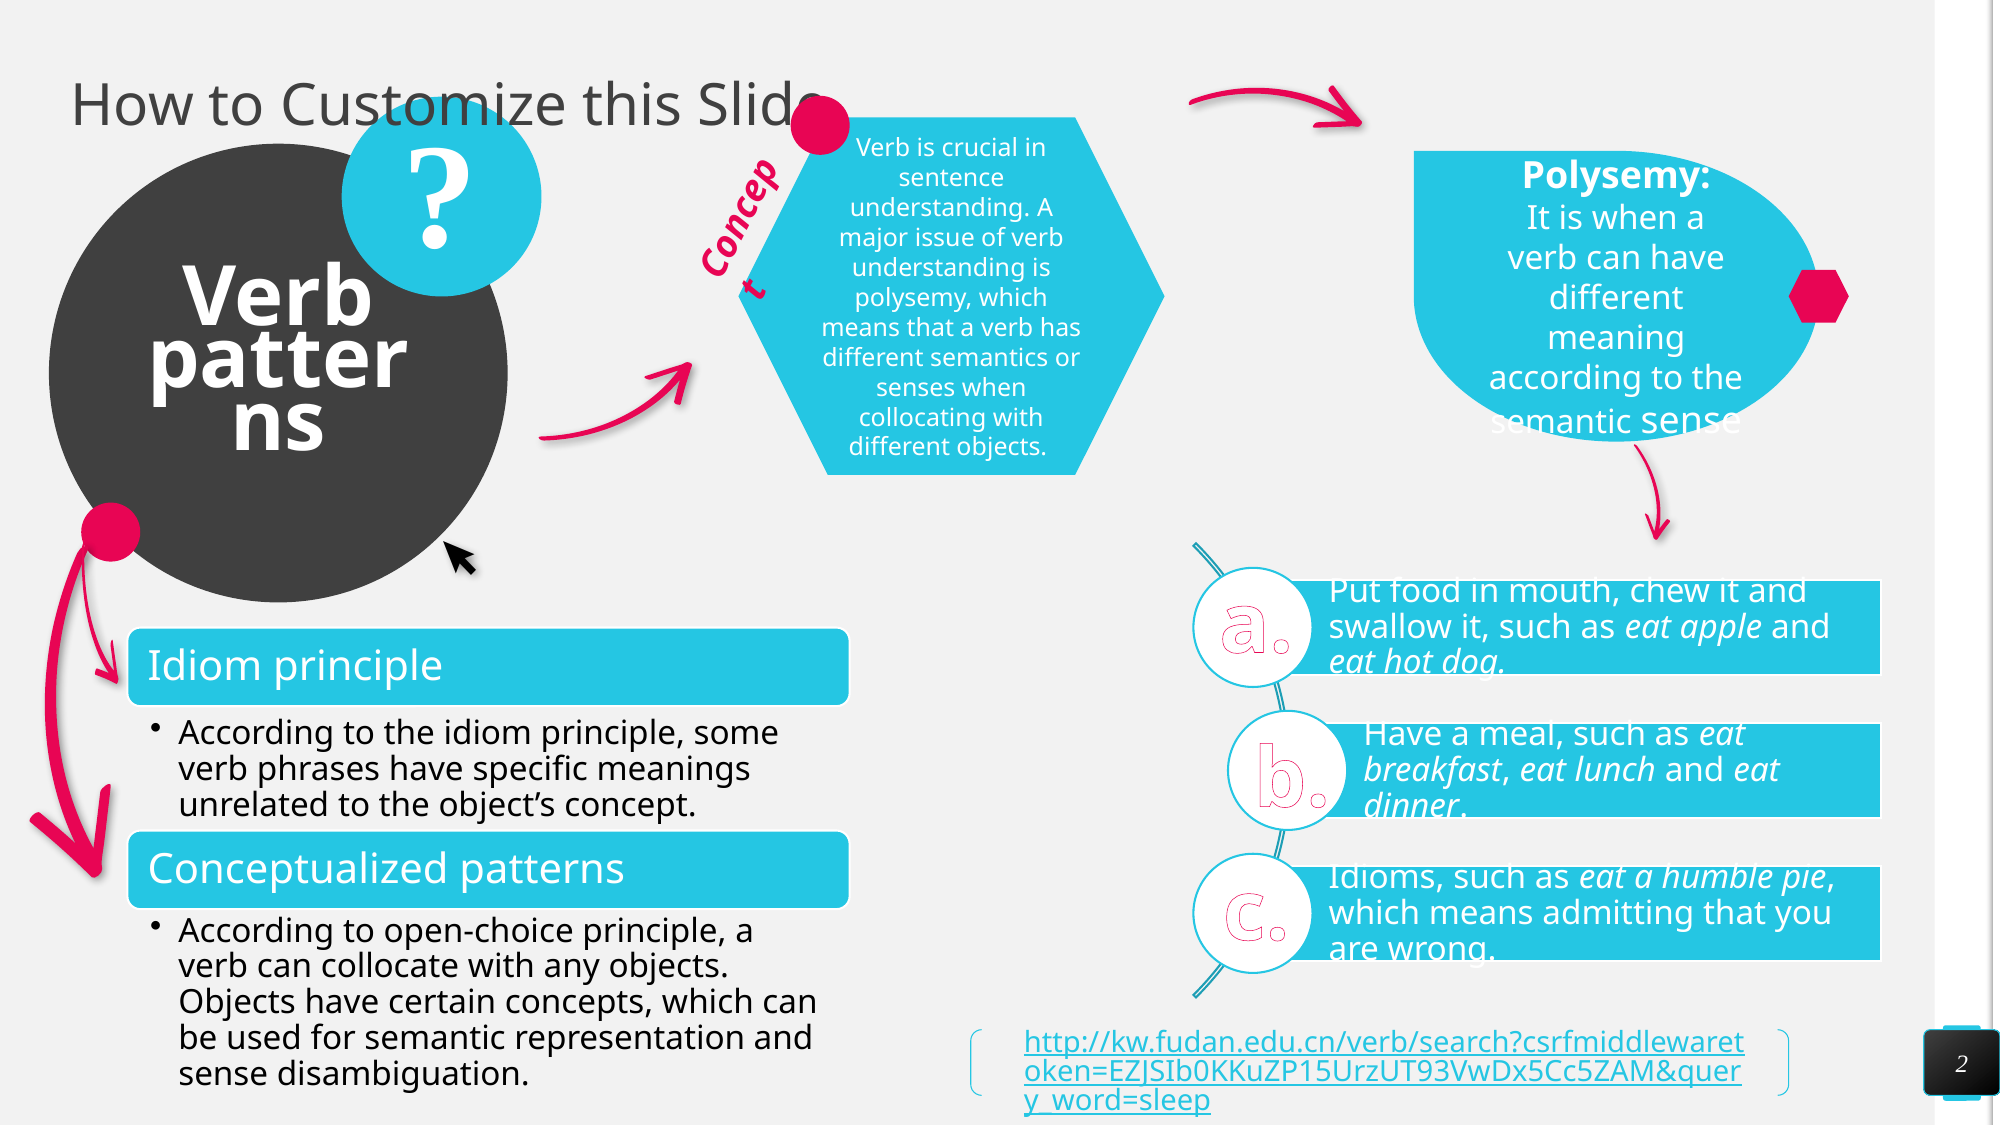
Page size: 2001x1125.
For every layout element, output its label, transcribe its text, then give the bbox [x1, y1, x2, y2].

text_box [542, 362, 693, 441]
text_box Concept [673, 127, 843, 323]
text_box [1186, 532, 1888, 1009]
text_box [1787, 268, 1850, 324]
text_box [48, 96, 542, 603]
text_box [789, 94, 851, 156]
text_box [1633, 444, 1671, 532]
title How to Customize this Slide [70, 70, 1930, 142]
text_box [84, 603, 119, 684]
slide_number 2 [1923, 1029, 2000, 1096]
text_box [970, 1029, 1790, 1096]
text_box Polysemy: It is when a verb can have different meaning according to the semantic sense [1412, 149, 1817, 443]
picture [443, 541, 476, 575]
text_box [127, 627, 850, 1071]
text_box [29, 603, 111, 878]
text_box http://kw.fudan.edu.cn/verb/search?csrfmiddlewaretoken=EZJSIb0KKuZP15UrzUT93VwDx5Cc5ZAM&query_word=sleep [1009, 1015, 1761, 1070]
text_box Verb is crucial in sentence understanding. A major issue of verb understanding is polysemy, which means that a verb has different semantics or senses when collocating with different objects. [744, 116, 1166, 476]
